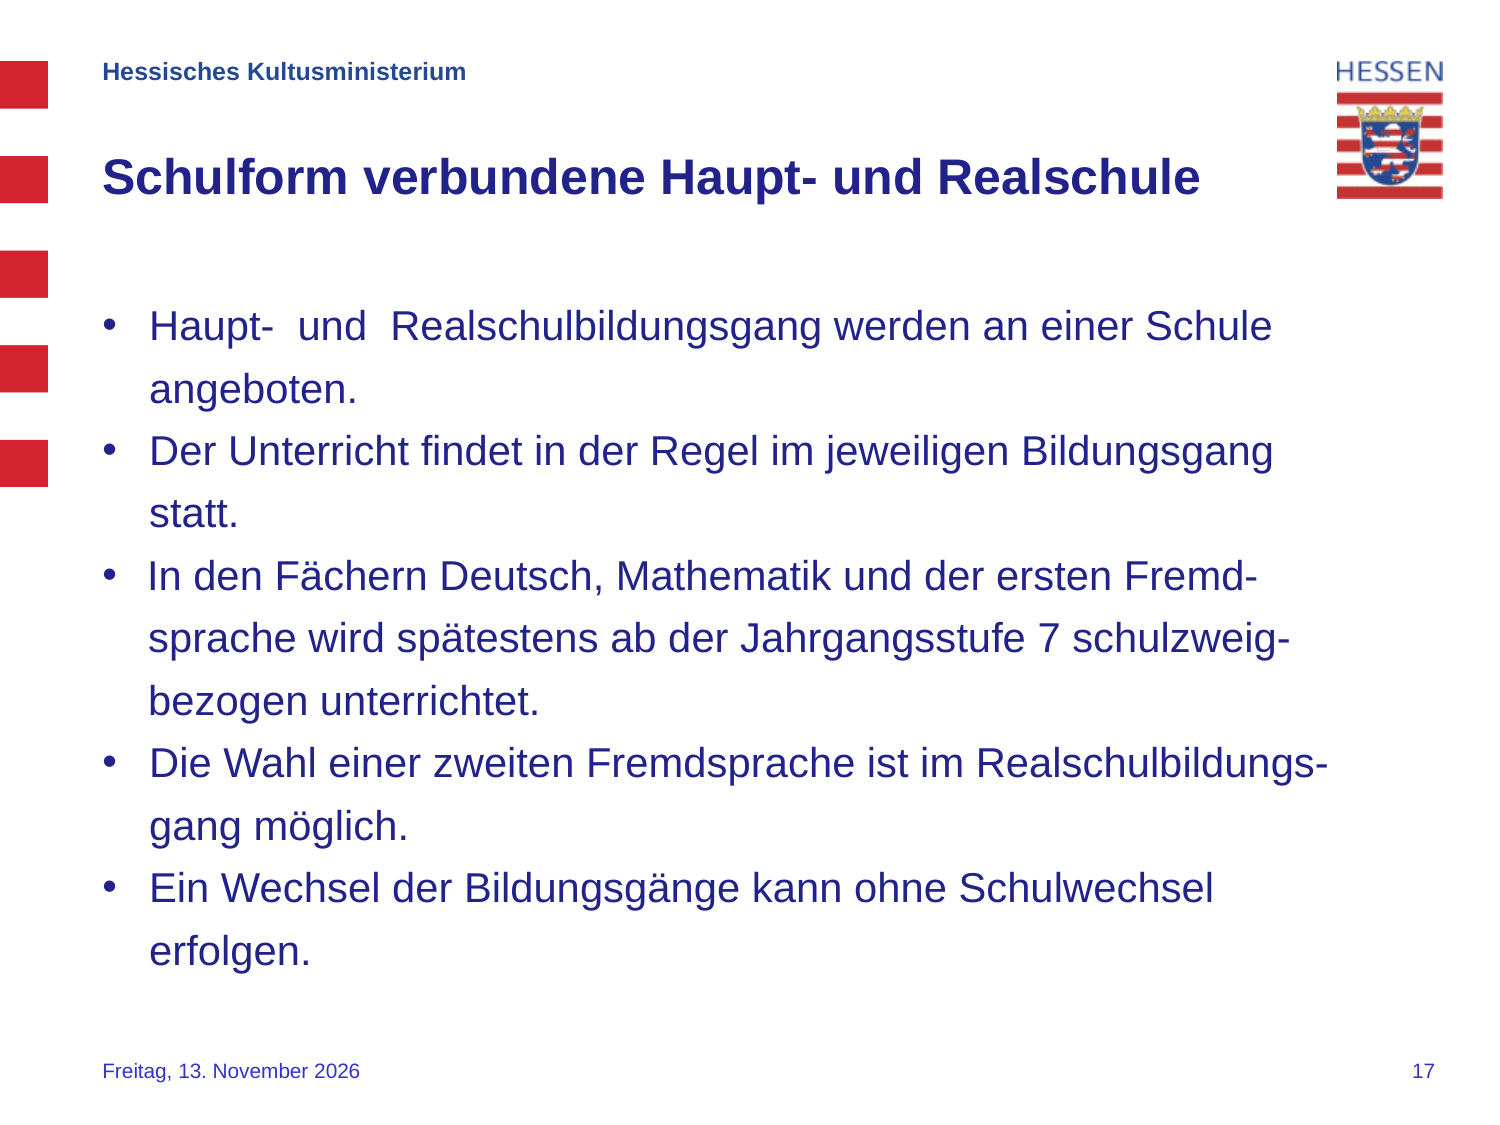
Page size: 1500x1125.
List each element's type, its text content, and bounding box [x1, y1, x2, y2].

footer Hessisches Kultusministerium [86, 47, 563, 124]
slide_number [87, 1049, 571, 1113]
list Haupt- und Realschulbildungsgang werden an einer Schule angeboten. Der Unterricht findet in der Regel im jeweiligen Bildungsgang statt. In den Fächern Deutsch, Mathematik und der ersten Fremd- sprache wird spätestens ab der Jahrgangsstufe 7 schulzweig- bezogen unterrichtet. Die Wahl einer zweiten Fremdsprache ist im Realschulbildungs-gang möglich. Ein Wechsel der Bildungsgänge kann ohne Schulwechsel erfolgen. [87, 325, 1363, 1000]
picture [0, 61, 48, 487]
text_box Schulform verbundene Haupt- und Realschule [87, 137, 1363, 325]
picture [1337, 61, 1443, 199]
